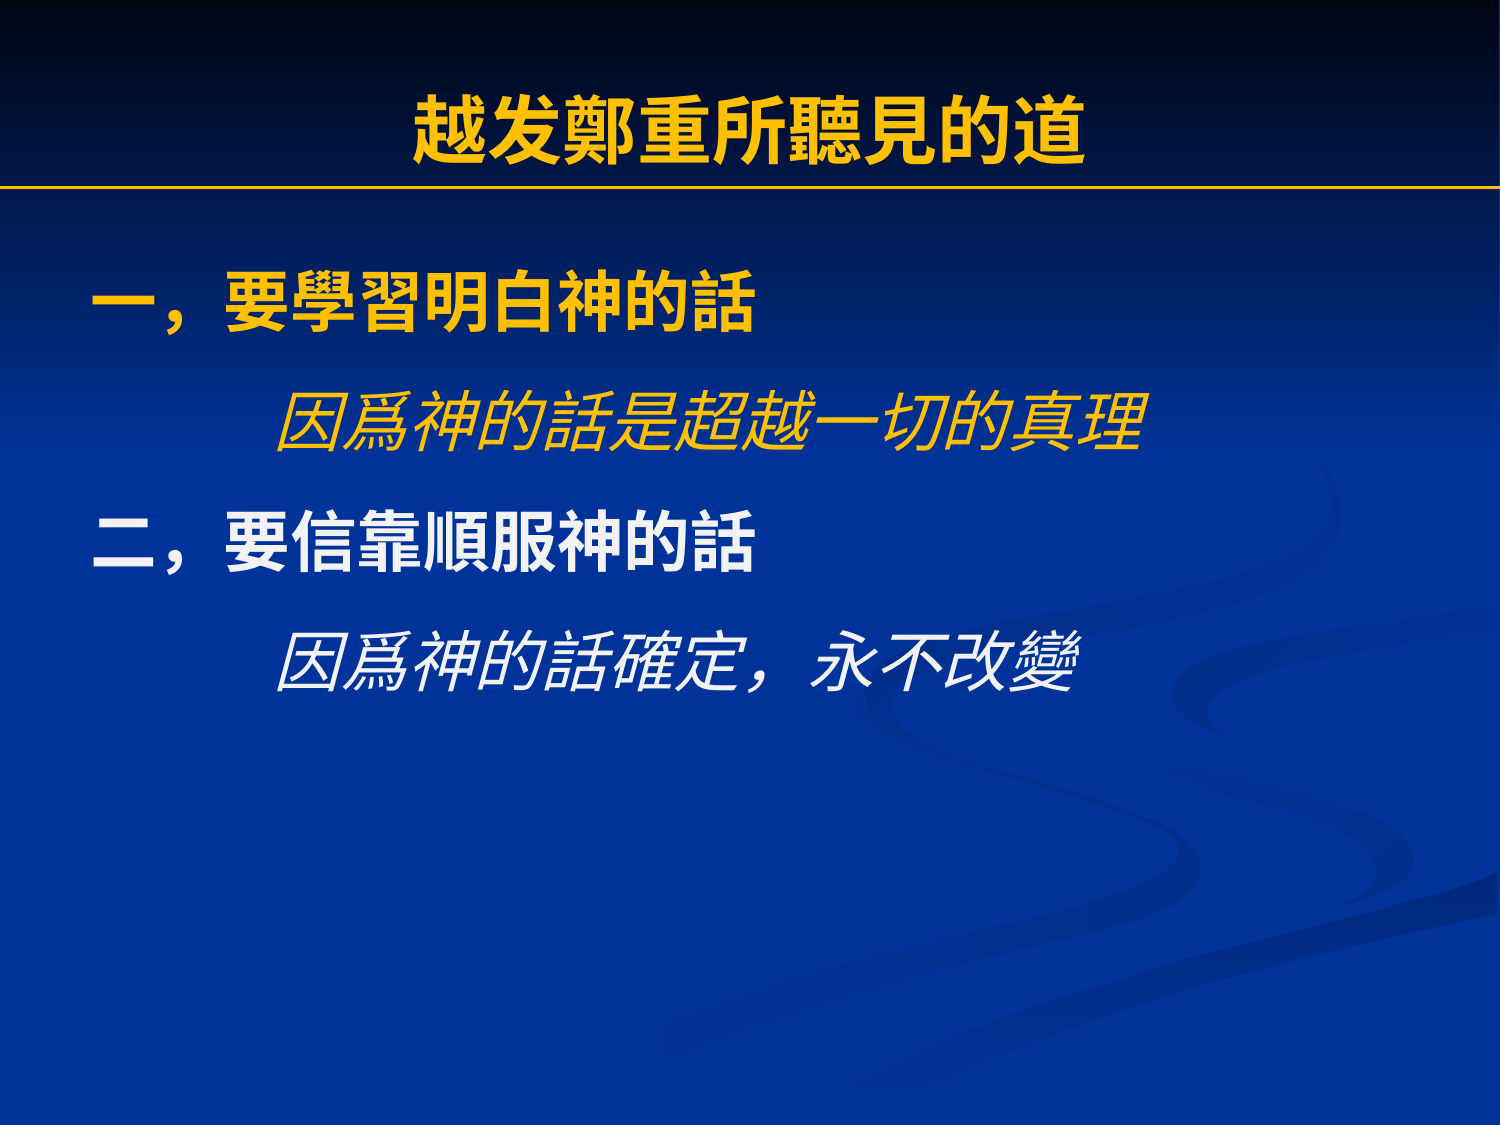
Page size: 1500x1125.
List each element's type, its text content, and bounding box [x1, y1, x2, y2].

text_box 一，要學習明白神的話 因爲神的話是超越一切的真理 二，要信靠順服神的話 因爲神的話確定，永不改變 [75, 212, 1394, 1075]
text_box 越发鄭重所聽見的道 [74, 50, 1425, 163]
